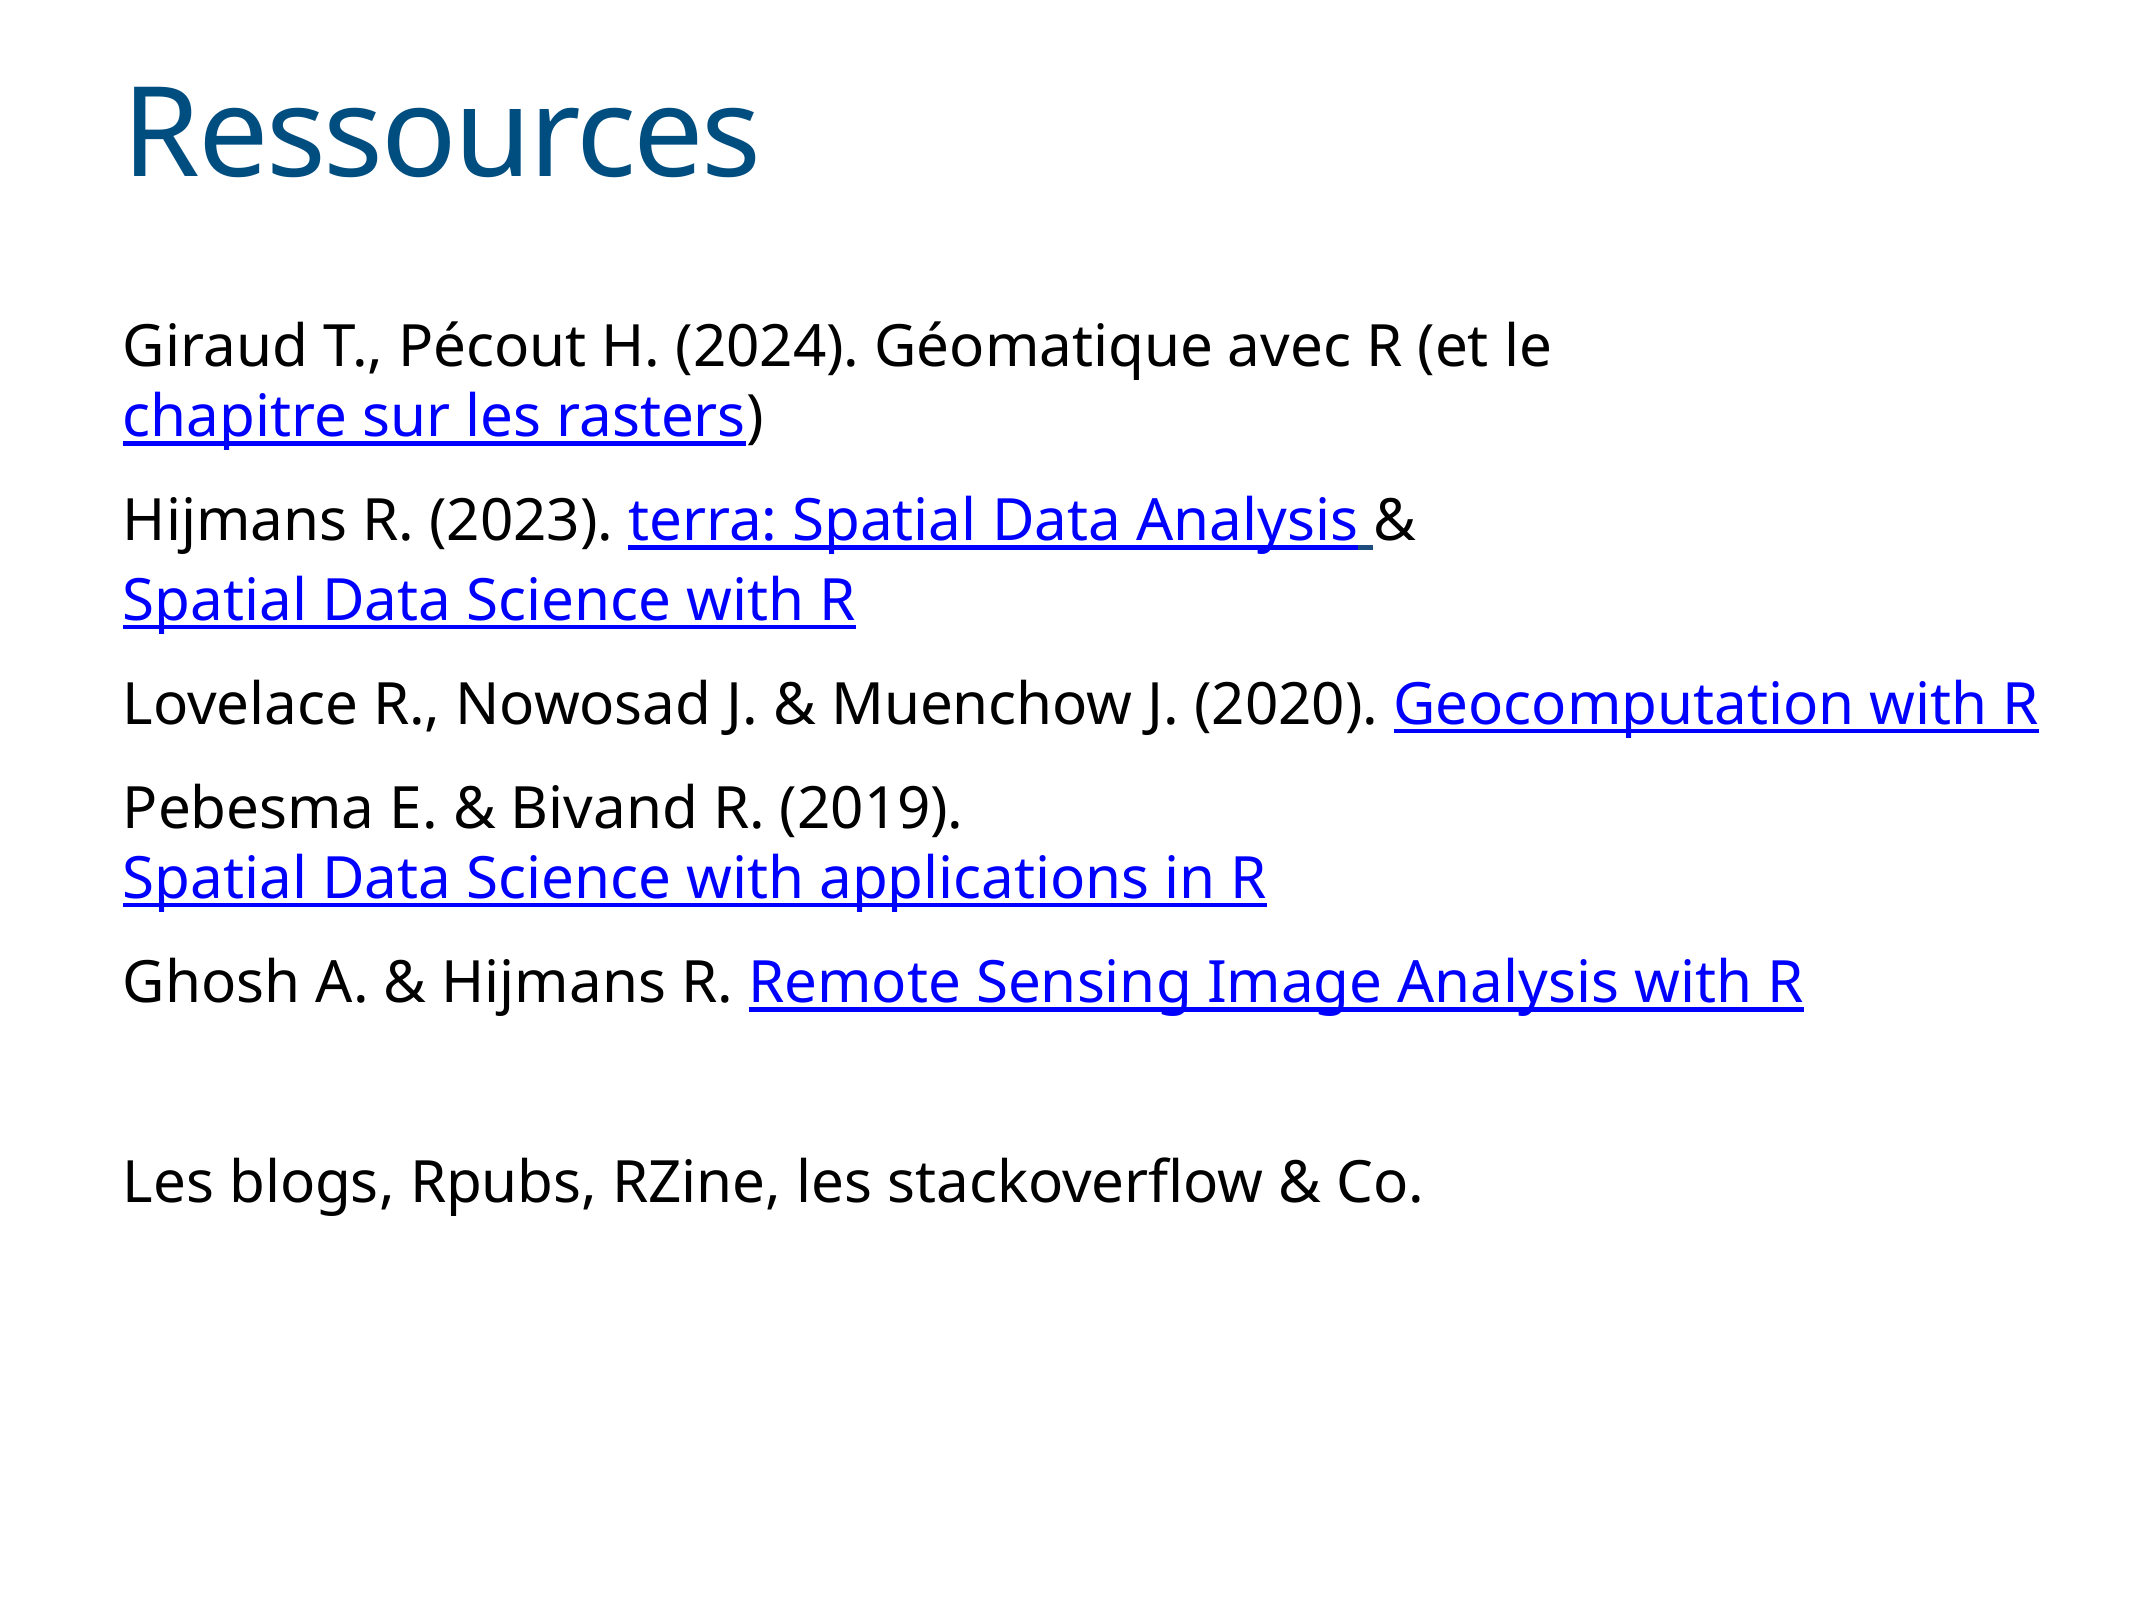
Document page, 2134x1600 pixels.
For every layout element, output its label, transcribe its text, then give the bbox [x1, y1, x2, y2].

title Ressources [114, 71, 2020, 240]
list Giraud T., Pécout H. (2024). Géomatique avec R (et le chapitre sur les rasters) Hijmans R. (2023). terra: Spatial Data Analysis & Spatial Data Science with R Lovelace R., Nowosad J. & Muenchow J. (2020). Geocomputation with R Pebesma E. & Bivand R. (2019). Spatial Data Science with applications in R Ghosh A. & Hijmans R. Remote Sensing Image Analysis with R Les blogs, Rpubs, RZine, les stackoverflow & Co. [114, 299, 2113, 1301]
